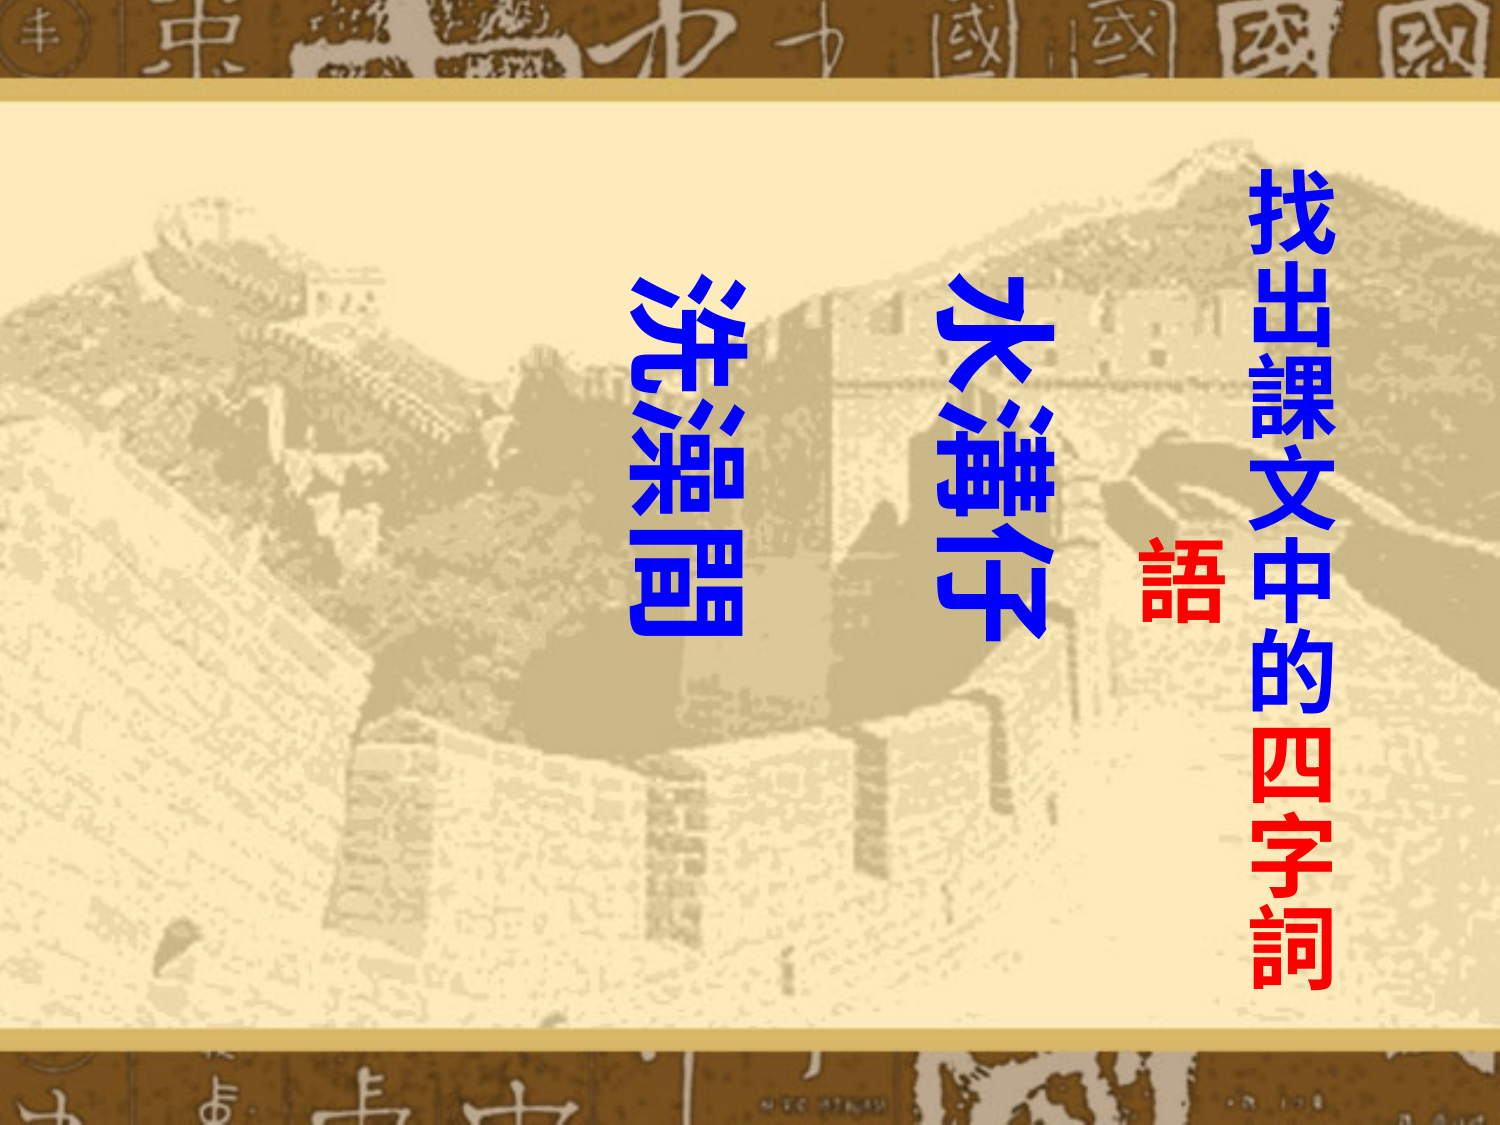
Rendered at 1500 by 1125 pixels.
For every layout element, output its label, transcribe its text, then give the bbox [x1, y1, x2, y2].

title 找出課文中的四字詞語 [1139, 113, 1329, 1047]
text_box 水溝仔 [879, 255, 1081, 776]
picture [0, 0, 1500, 1125]
text_box 洗澡間 [572, 255, 774, 776]
